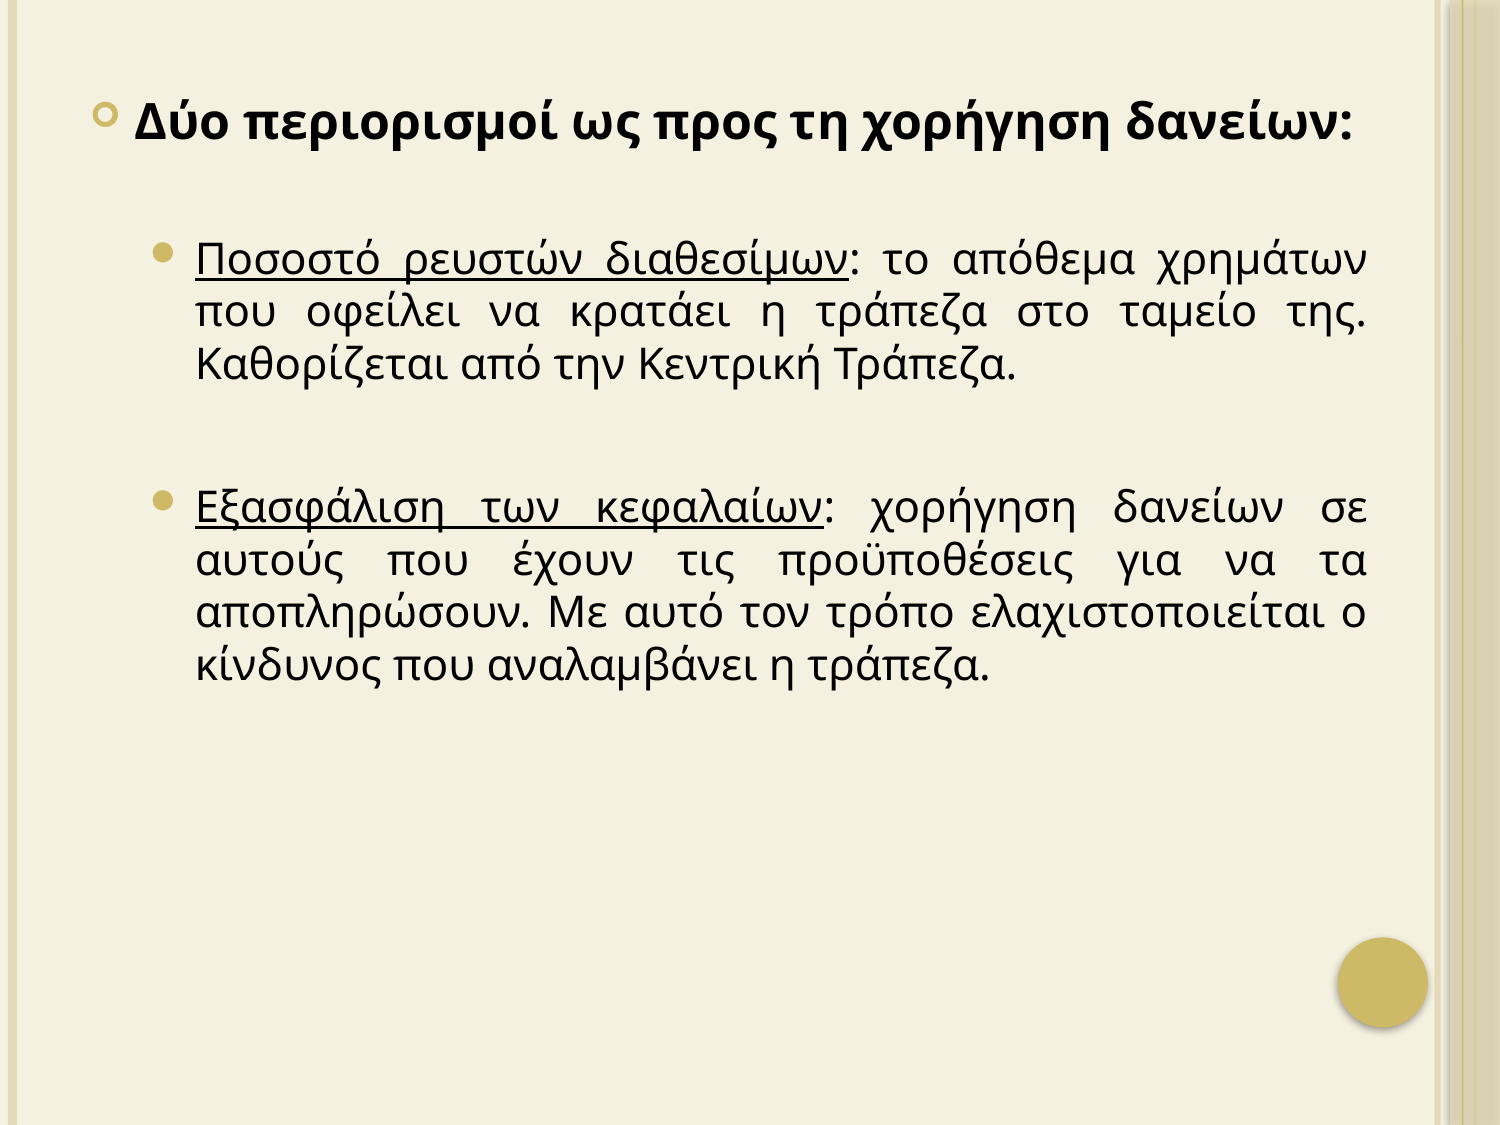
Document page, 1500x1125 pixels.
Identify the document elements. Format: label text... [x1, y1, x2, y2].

list Δύο περιορισμοί ως προς τη χορήγηση δανείων: Ποσοστό ρευστών διαθεσίμων: το απόθεμα χρημάτων που οφείλει να κρατάει η τράπεζα στο ταμείο της. Καθορίζεται από την Κεντρική Τράπεζα. Εξασφάλιση των κεφαλαίων: χορήγηση δανείων σε αυτούς που έχουν τις προϋποθέσεις για να τα αποπληρώσουν. Με αυτό τον τρόπο ελαχιστοποιείται ο κίνδυνος που αναλαμβάνει η τράπεζα. [75, 82, 1383, 1062]
